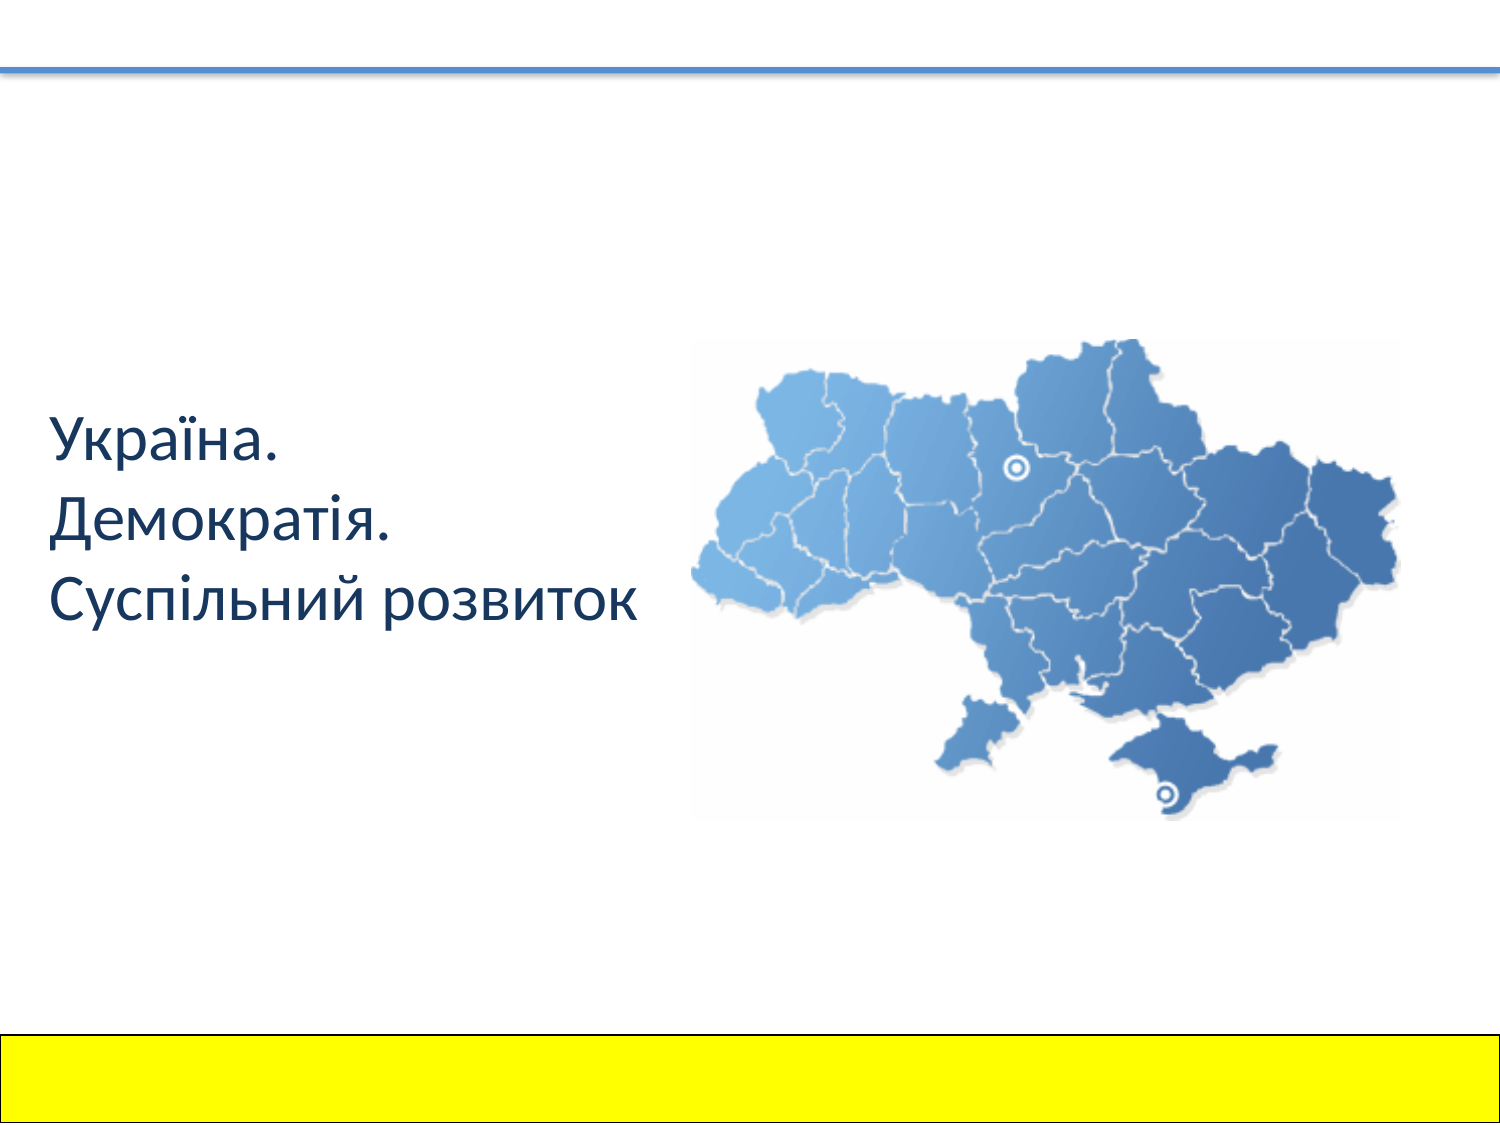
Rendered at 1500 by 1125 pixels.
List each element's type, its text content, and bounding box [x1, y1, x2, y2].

text_box [0, 67, 1500, 74]
text_box Україна. Демократія. Суспільний розвиток [35, 386, 686, 642]
text_box [0, 1035, 1500, 1123]
picture [691, 339, 1401, 821]
